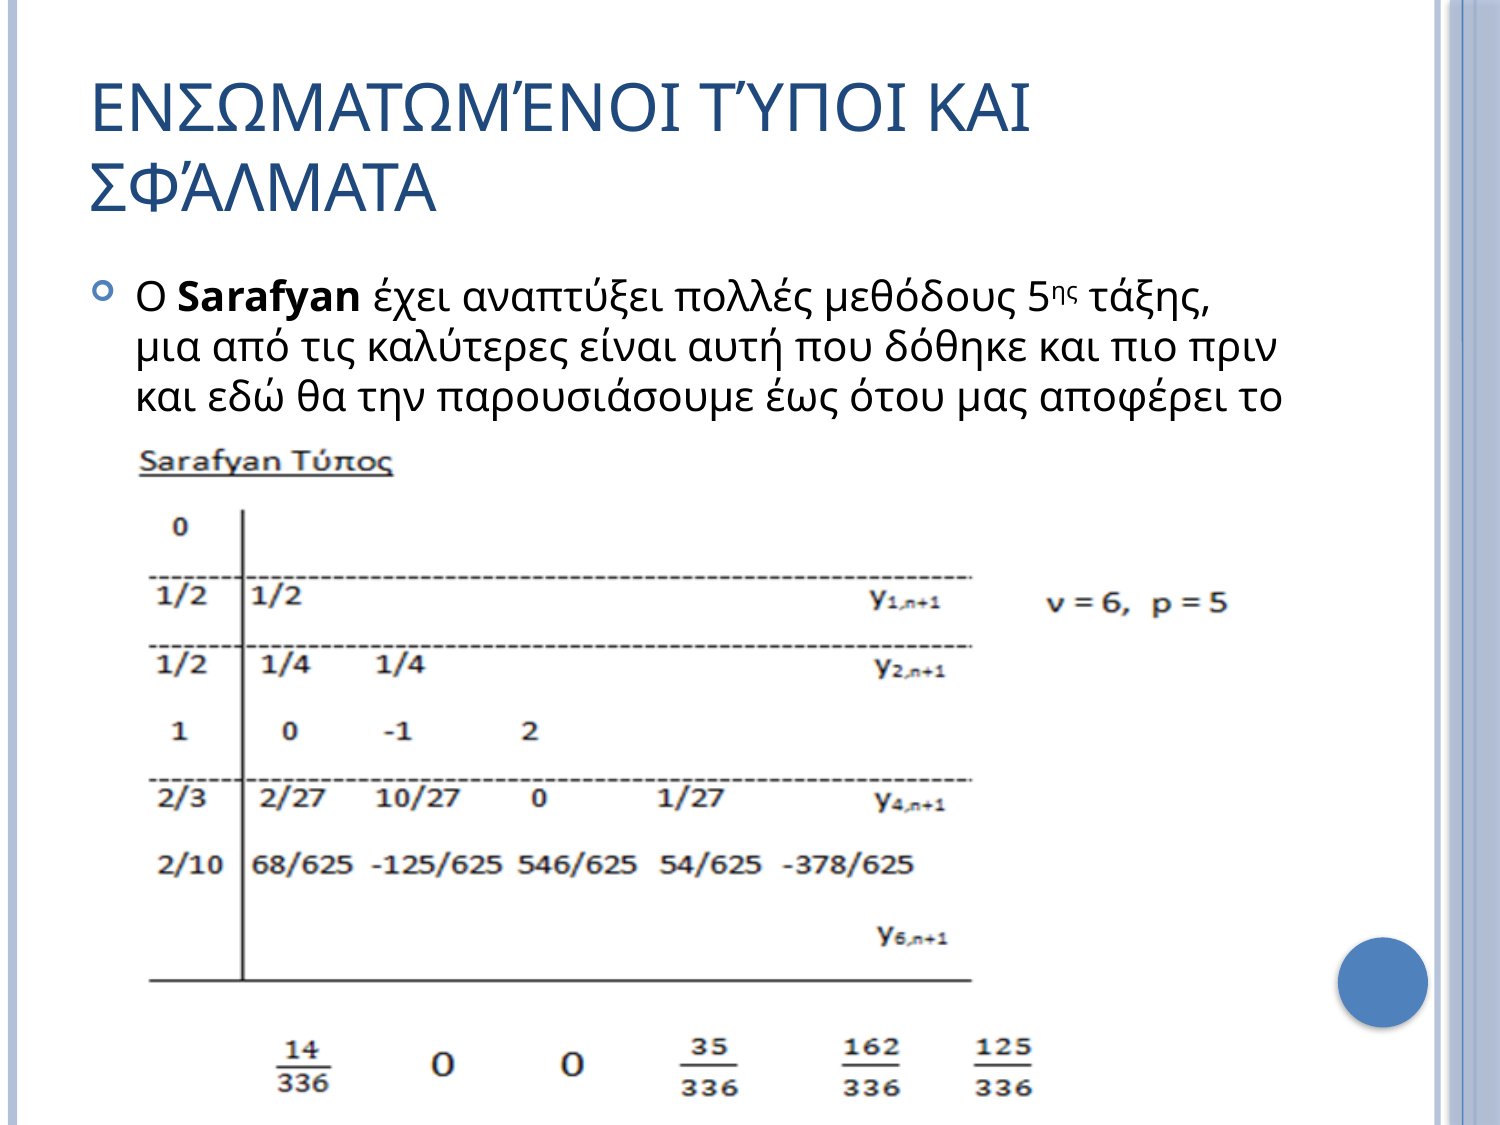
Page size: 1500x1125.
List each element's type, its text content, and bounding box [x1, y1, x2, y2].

list Ο Sarafyan έχει αναπτύξει πολλές μεθόδους 5ης τάξης, μια από τις καλύτερες είναι αυτή που δόθηκε και πιο πριν και εδώ θα την παρουσιάσουμε έως ότου μας αποφέρει το y6,n+1: [75, 262, 1300, 1062]
title Ενσωματωμένοι Τύποι Και Σφάλματα [75, 45, 1300, 233]
picture [77, 424, 1243, 1125]
